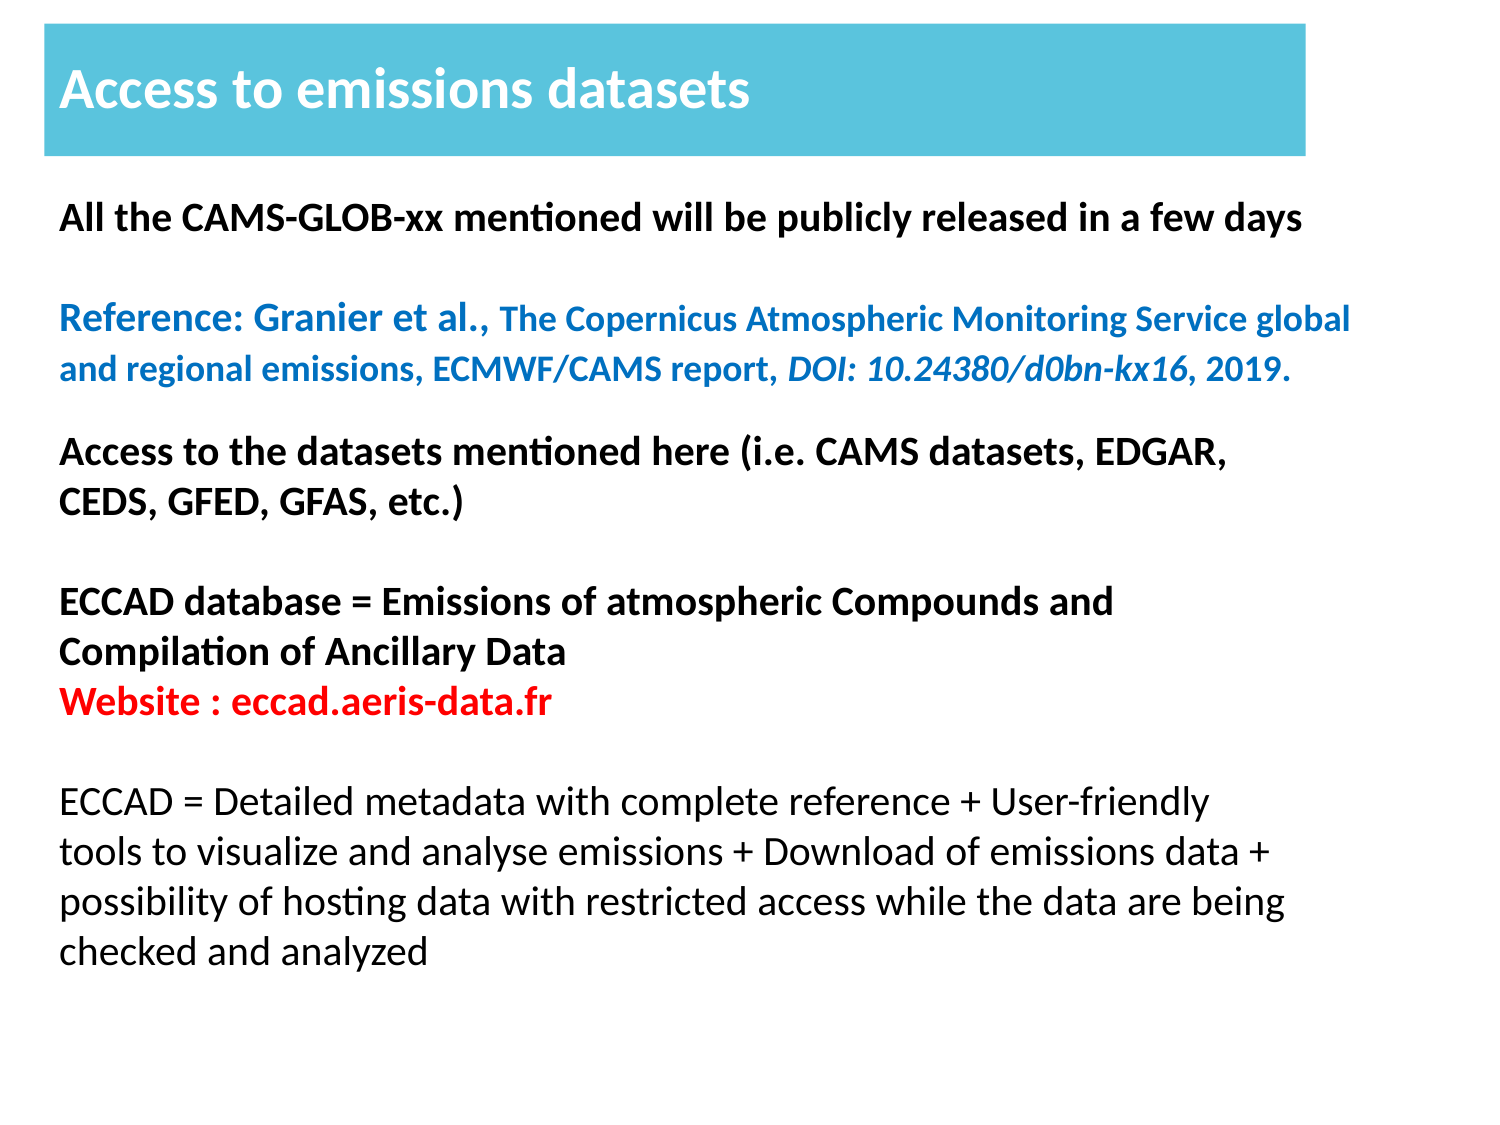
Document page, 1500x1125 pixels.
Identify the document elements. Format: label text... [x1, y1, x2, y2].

text_box Access to the datasets mentioned here (i.e. CAMS datasets, EDGAR, CEDS, GFED, GFAS, etc.) ECCAD database = Emissions of atmospheric Compounds and Compilation of Ancillary Data Website : eccad.aeris-data.fr ECCAD = Detailed metadata with complete reference + User-friendly tools to visualize and analyse emissions + Download of emissions data + possibility of hosting data with restricted access while the data are being checked and analyzed [44, 416, 1318, 1082]
text_box Access to emissions datasets [44, 23, 1306, 157]
text_box All the CAMS-GLOB-xx mentioned will be publicly released in a few days Reference: Granier et al., The Copernicus Atmospheric Monitoring Service global and regional emissions, ECMWF/CAMS report, DOI: 10.24380/d0bn-kx16, 2019. [44, 182, 1425, 548]
